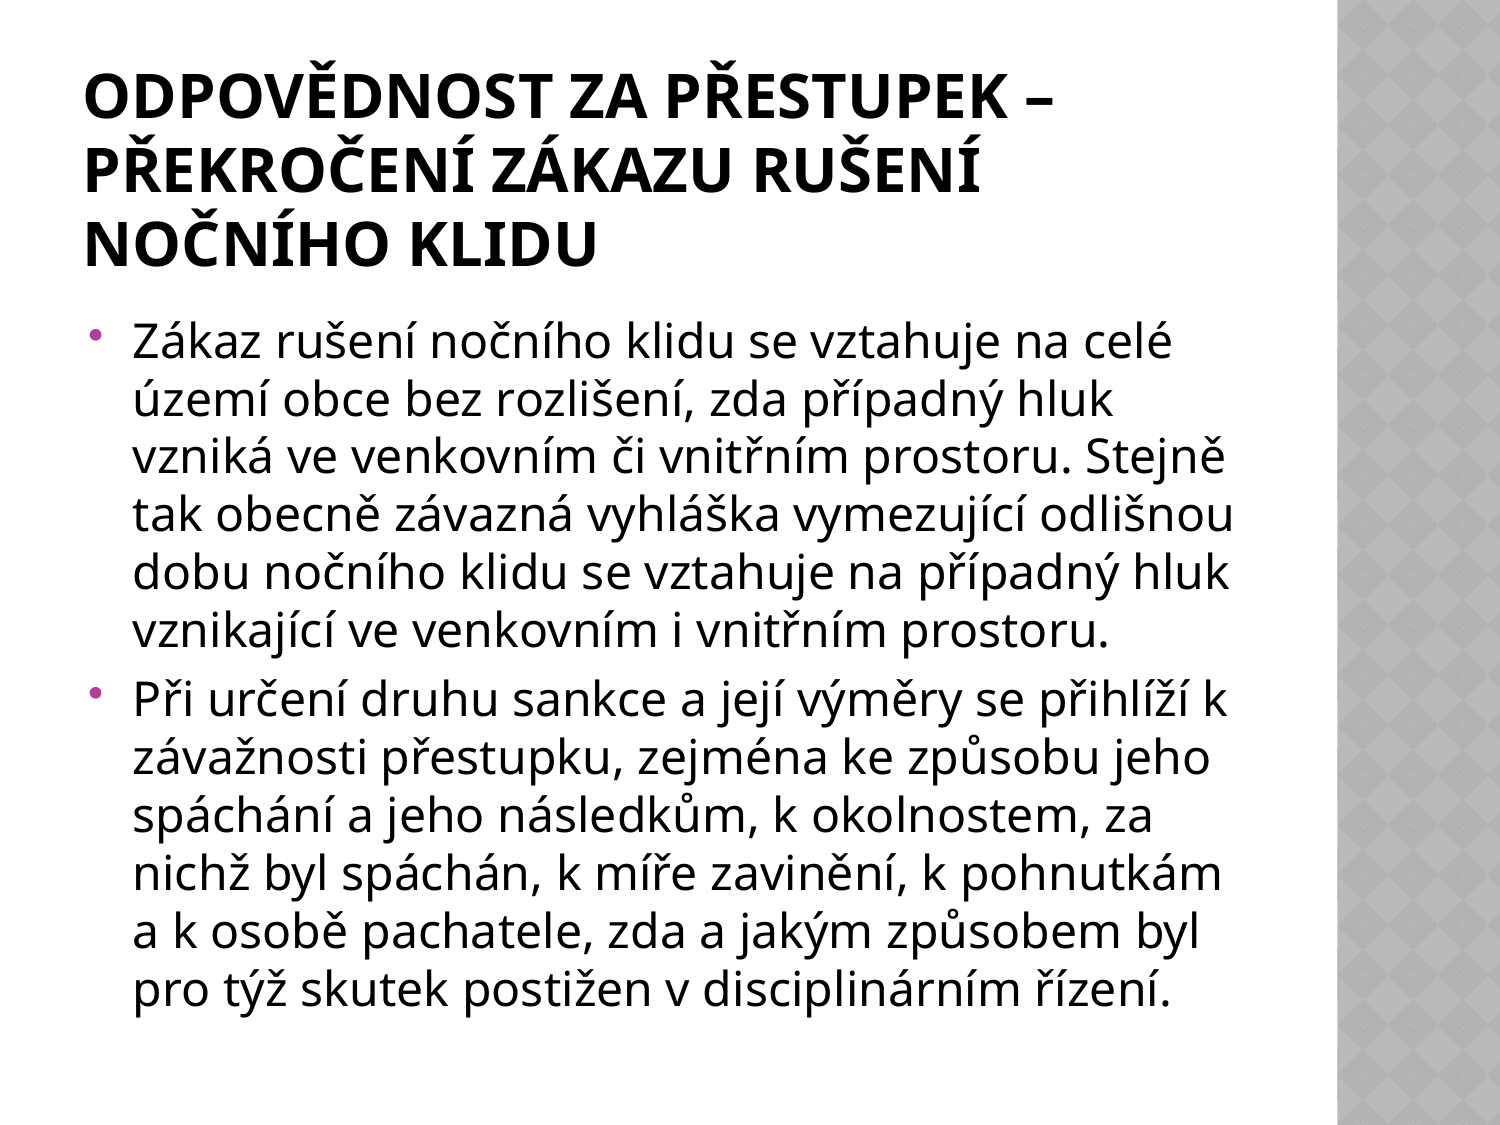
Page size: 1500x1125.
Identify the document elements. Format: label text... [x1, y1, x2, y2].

list Zákaz rušení nočního klidu se vztahuje na celé území obce bez rozlišení, zda případný hluk vzniká ve venkovním či vnitřním prostoru. Stejně tak obecně závazná vyhláška vymezující odlišnou dobu nočního klidu se vztahuje na případný hluk vznikající ve venkovním i vnitřním prostoru. Při určení druhu sankce a její výměry se přihlíží k závažnosti přestupku, zejména ke způsobu jeho spáchání a jeho následkům, k okolnostem, za nichž byl spáchán, k míře zavinění, k pohnutkám a k osobě pachatele, zda a jakým způsobem byl pro týž skutek postižen v disciplinárním řízení. [75, 302, 1263, 1059]
title Odpovědnost za přestupek – překročení zákazu rušení nočního klidu [75, 52, 1263, 279]
